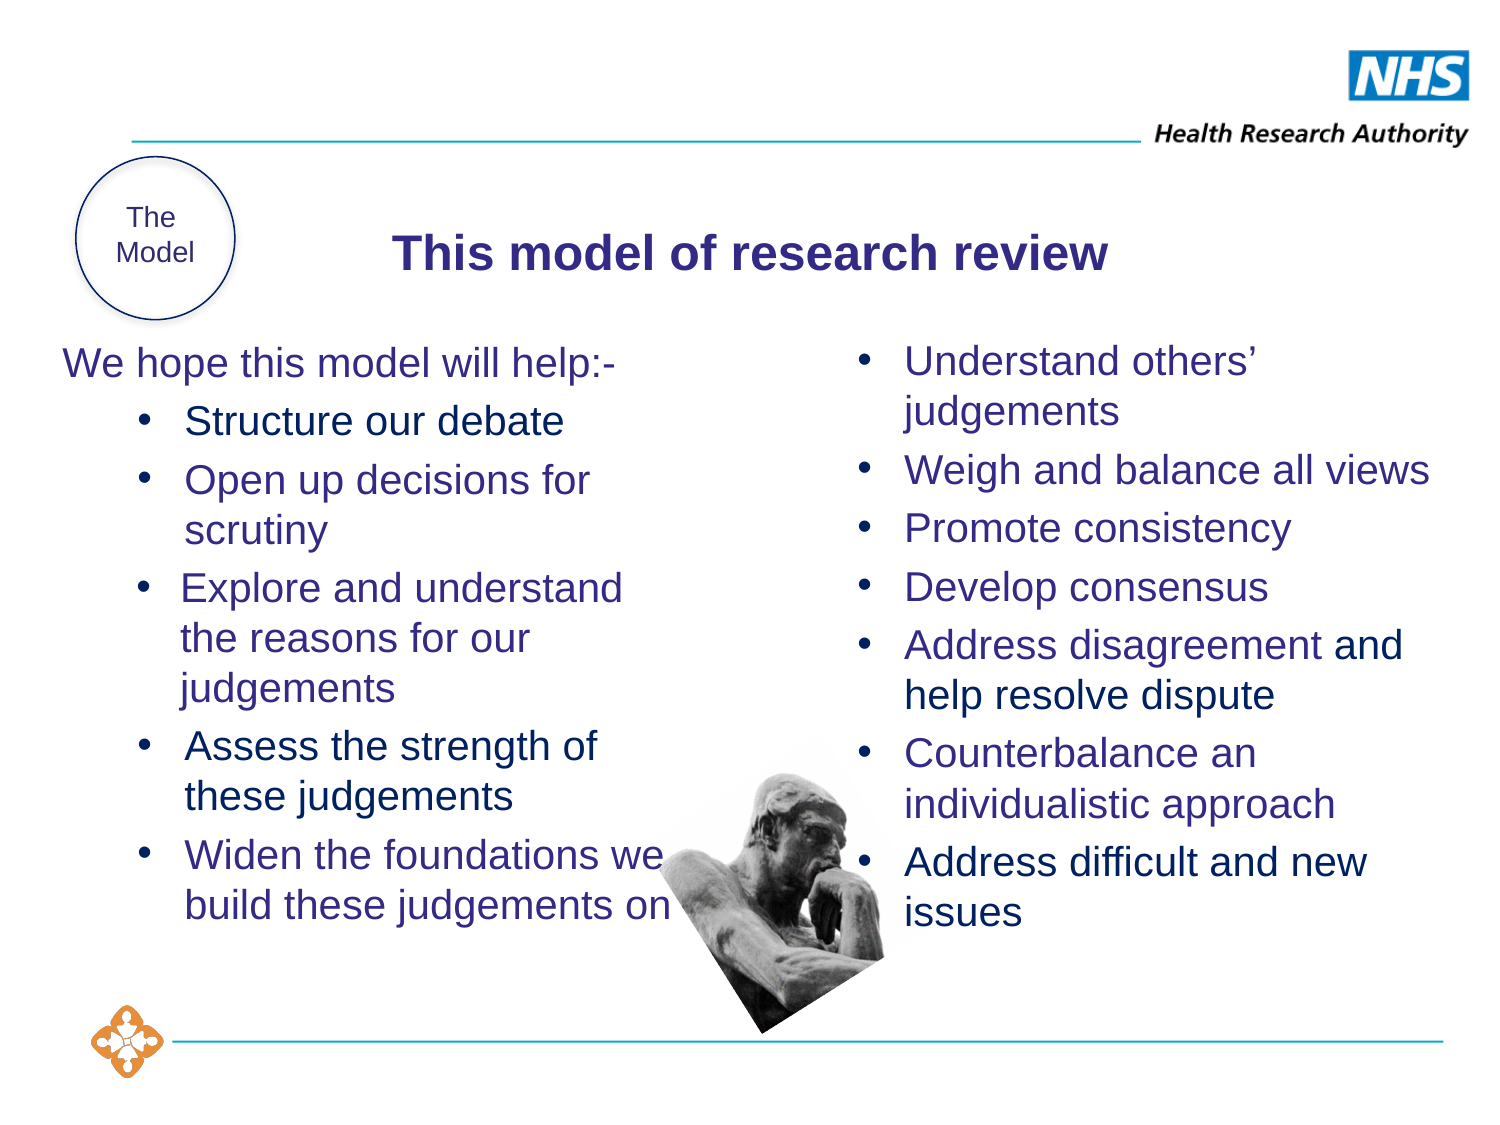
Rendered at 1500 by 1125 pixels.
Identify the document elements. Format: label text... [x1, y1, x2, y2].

text_box [85, 279, 226, 321]
text_box We hope this model will help:- Structure our debate Open up decisions for scrutiny Explore and understand the reasons for our judgements Assess the strength of these judgements Widen the foundations we build these judgements on [47, 328, 704, 922]
title The Model [81, 188, 230, 279]
picture [685, 767, 896, 1033]
picture [1110, 45, 1472, 152]
text_box [75, 207, 81, 270]
picture [88, 1002, 166, 1081]
text_box Understand others’ judgements Weigh and balance all views Promote consistency Develop consensus Address disagreement and help resolve dispute Counterbalance an individualistic approach Address difficult and new issues [767, 326, 1453, 1046]
text_box [91, 155, 219, 188]
text_box This model of research review [342, 213, 1159, 340]
text_box [230, 207, 236, 269]
